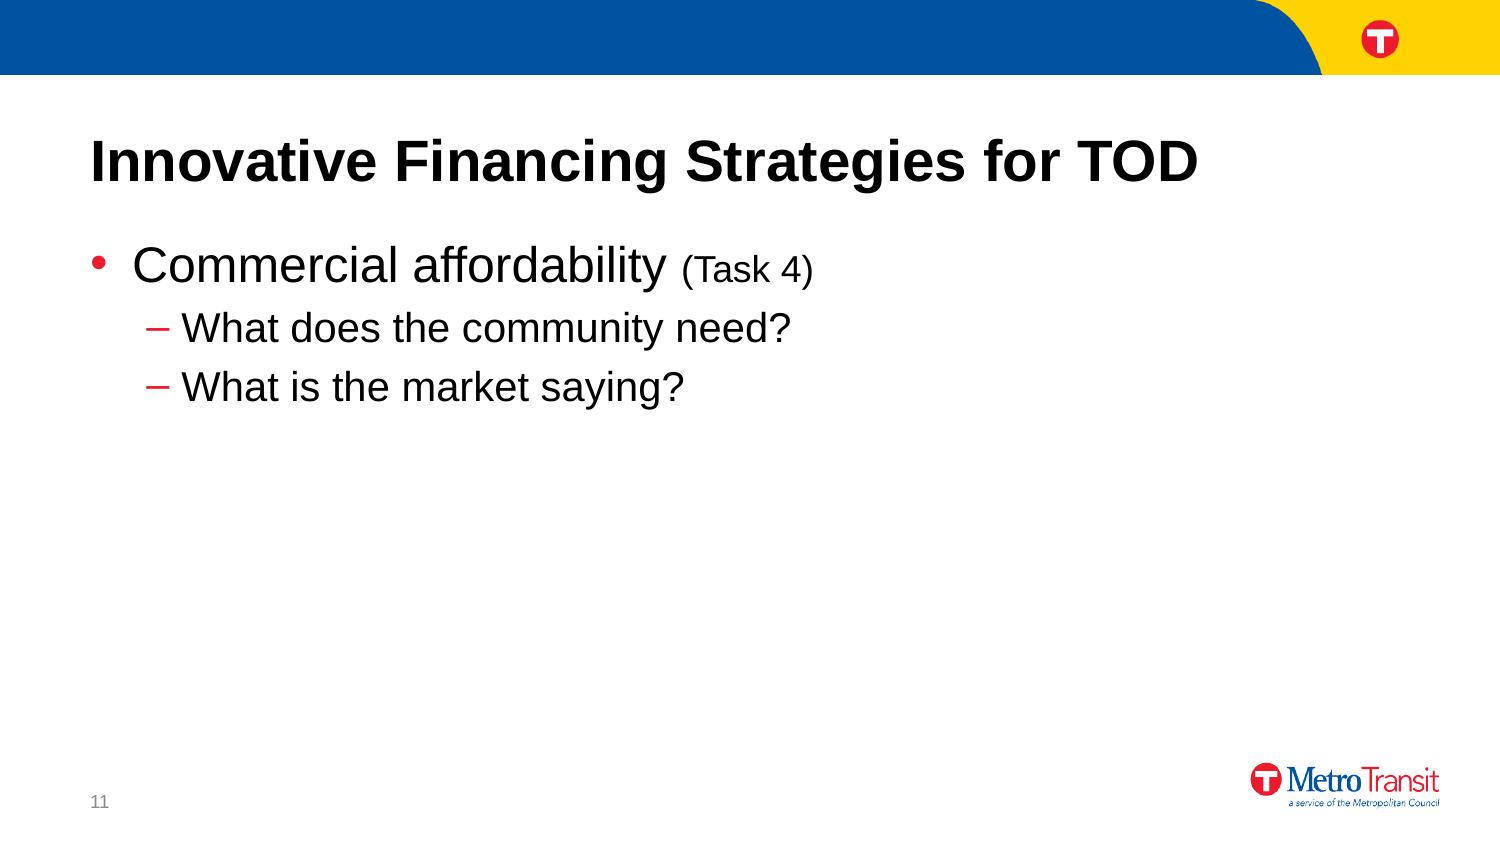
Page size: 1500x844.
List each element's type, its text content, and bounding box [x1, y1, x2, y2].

slide_number 11 [75, 779, 425, 824]
picture [75, 755, 1500, 844]
title Innovative Financing Strategies for TOD [75, 76, 1425, 201]
picture [0, 0, 1500, 75]
list Commercial affordability (Task 4) What does the community need? What is the market saying? [75, 225, 1425, 754]
